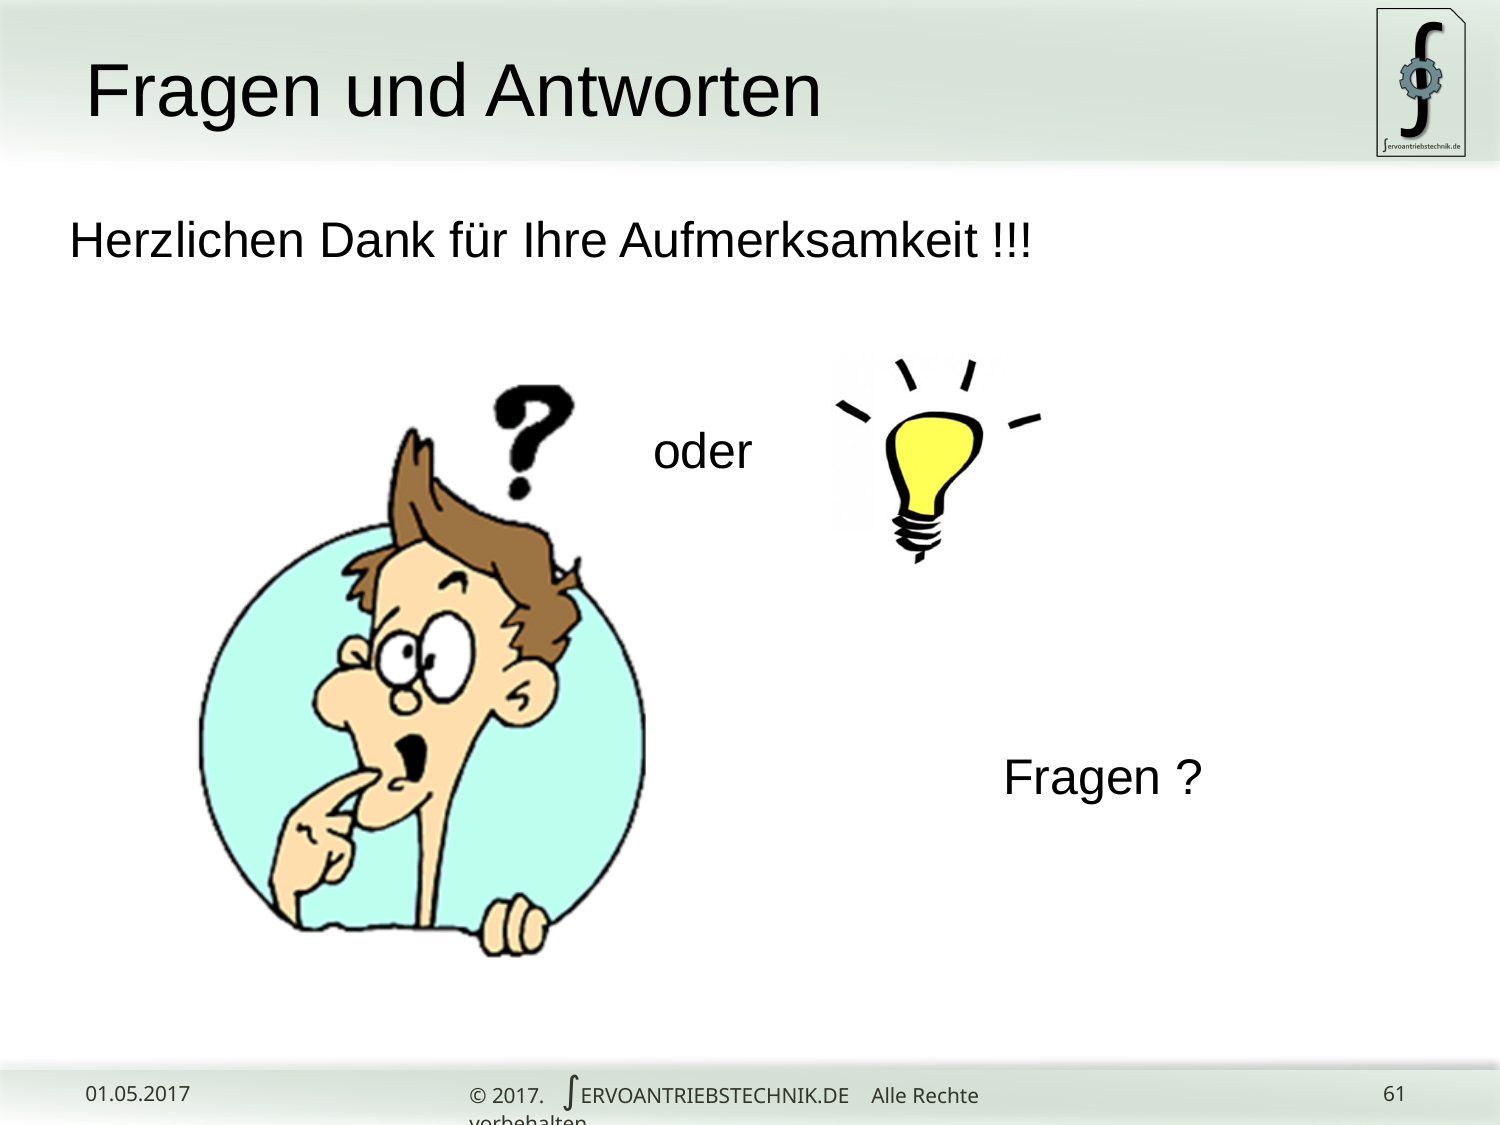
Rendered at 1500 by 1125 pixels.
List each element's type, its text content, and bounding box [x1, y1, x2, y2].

picture [823, 342, 1055, 576]
text_box oder [694, 411, 769, 487]
picture [1376, 7, 1466, 157]
slide_number 61 [1296, 1073, 1422, 1106]
text_box Herzlichen Dank für Ihre Aufmerksamkeit !!! [54, 199, 1050, 275]
picture [167, 337, 692, 1012]
footer © 2017. ∫ERVOANTRIEBSTECHNIK.DE Alle Rechte vorbehalten. [454, 1058, 1081, 1125]
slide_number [70, 1073, 215, 1118]
title Fragen und Antworten [70, 11, 1422, 162]
text_box Fragen ? [988, 737, 1219, 813]
